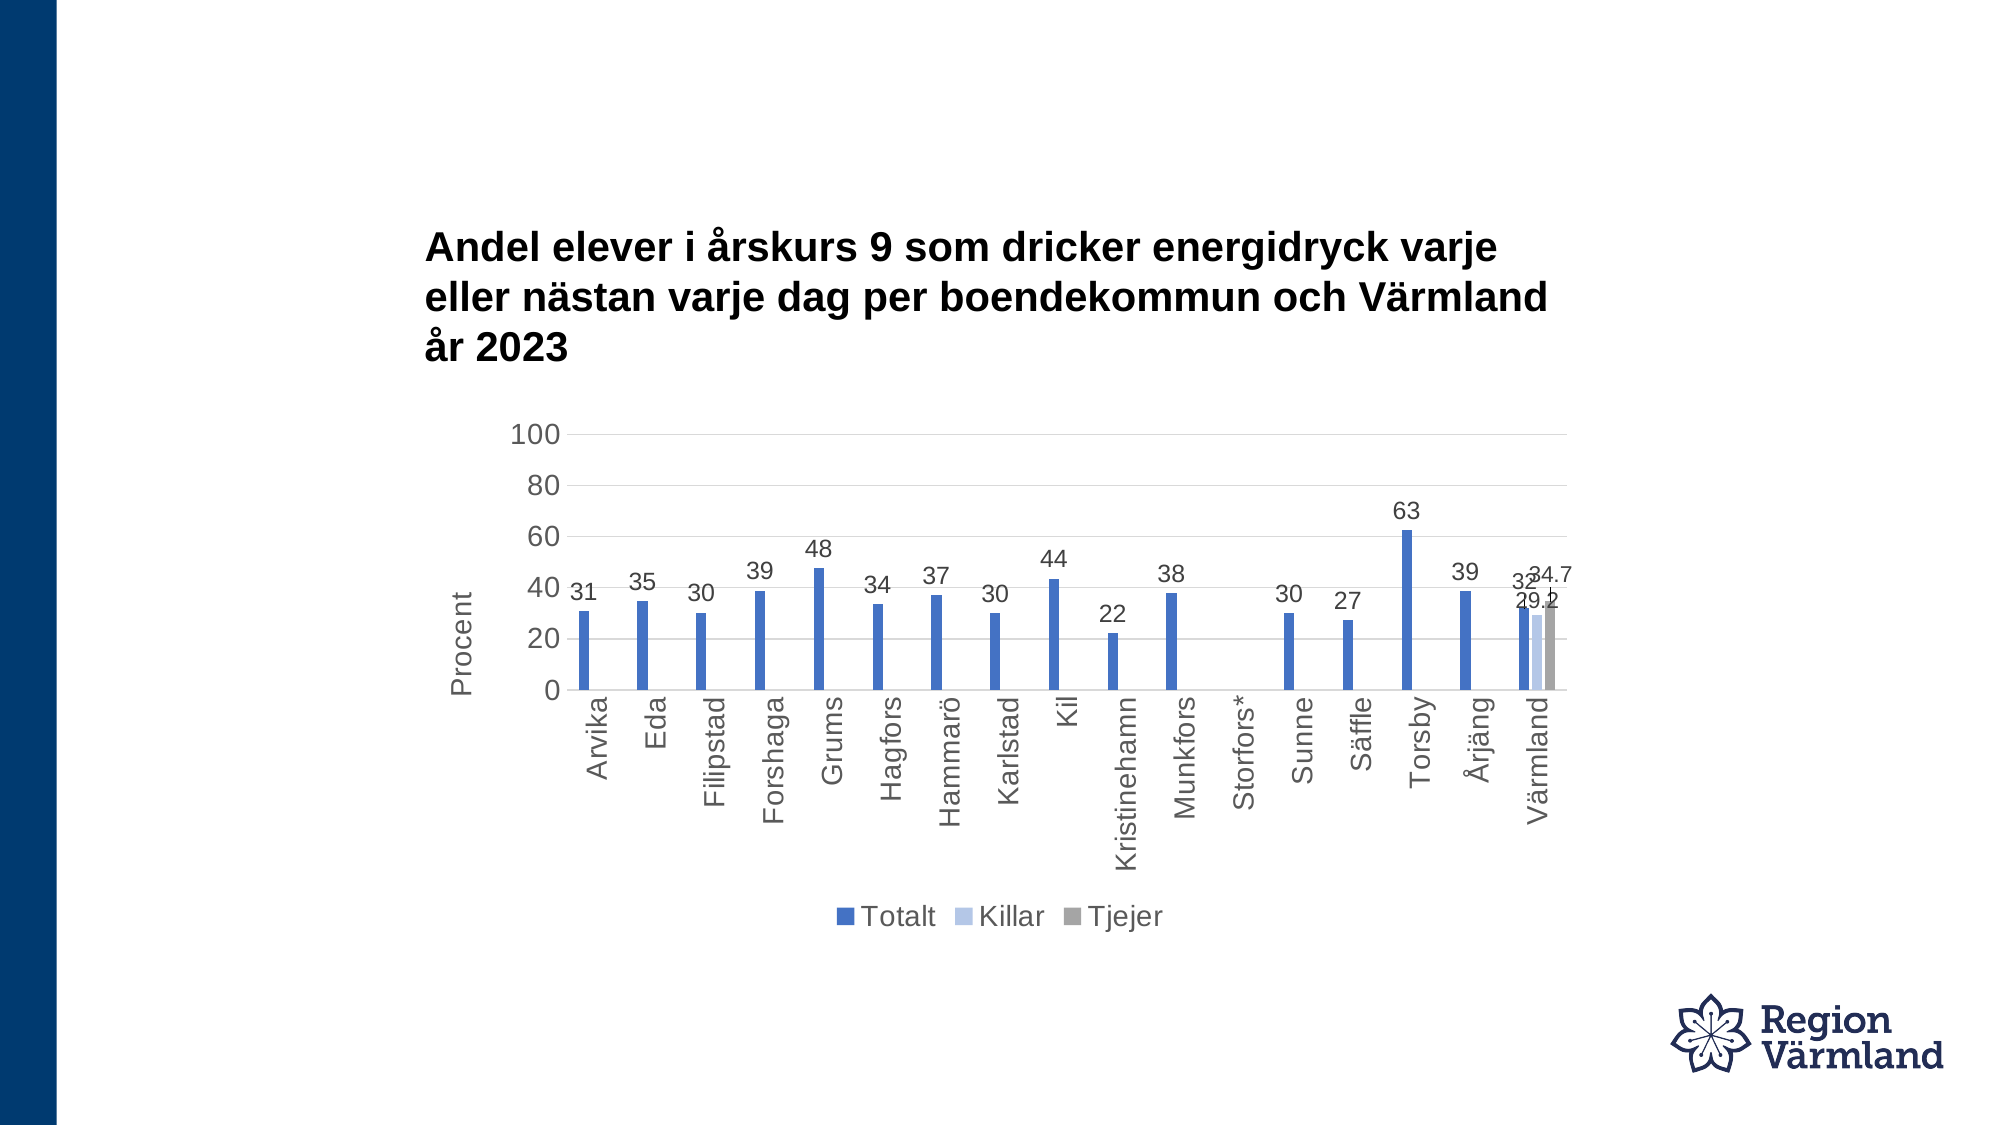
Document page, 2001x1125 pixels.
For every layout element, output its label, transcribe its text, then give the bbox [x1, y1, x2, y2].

picture [1670, 993, 1944, 1073]
chart [409, 407, 1591, 939]
title Andel elever i årskurs 9 som dricker energidryck varje eller nästan varje dag per boendekommun och Värmland år 2023 [409, 159, 1591, 377]
